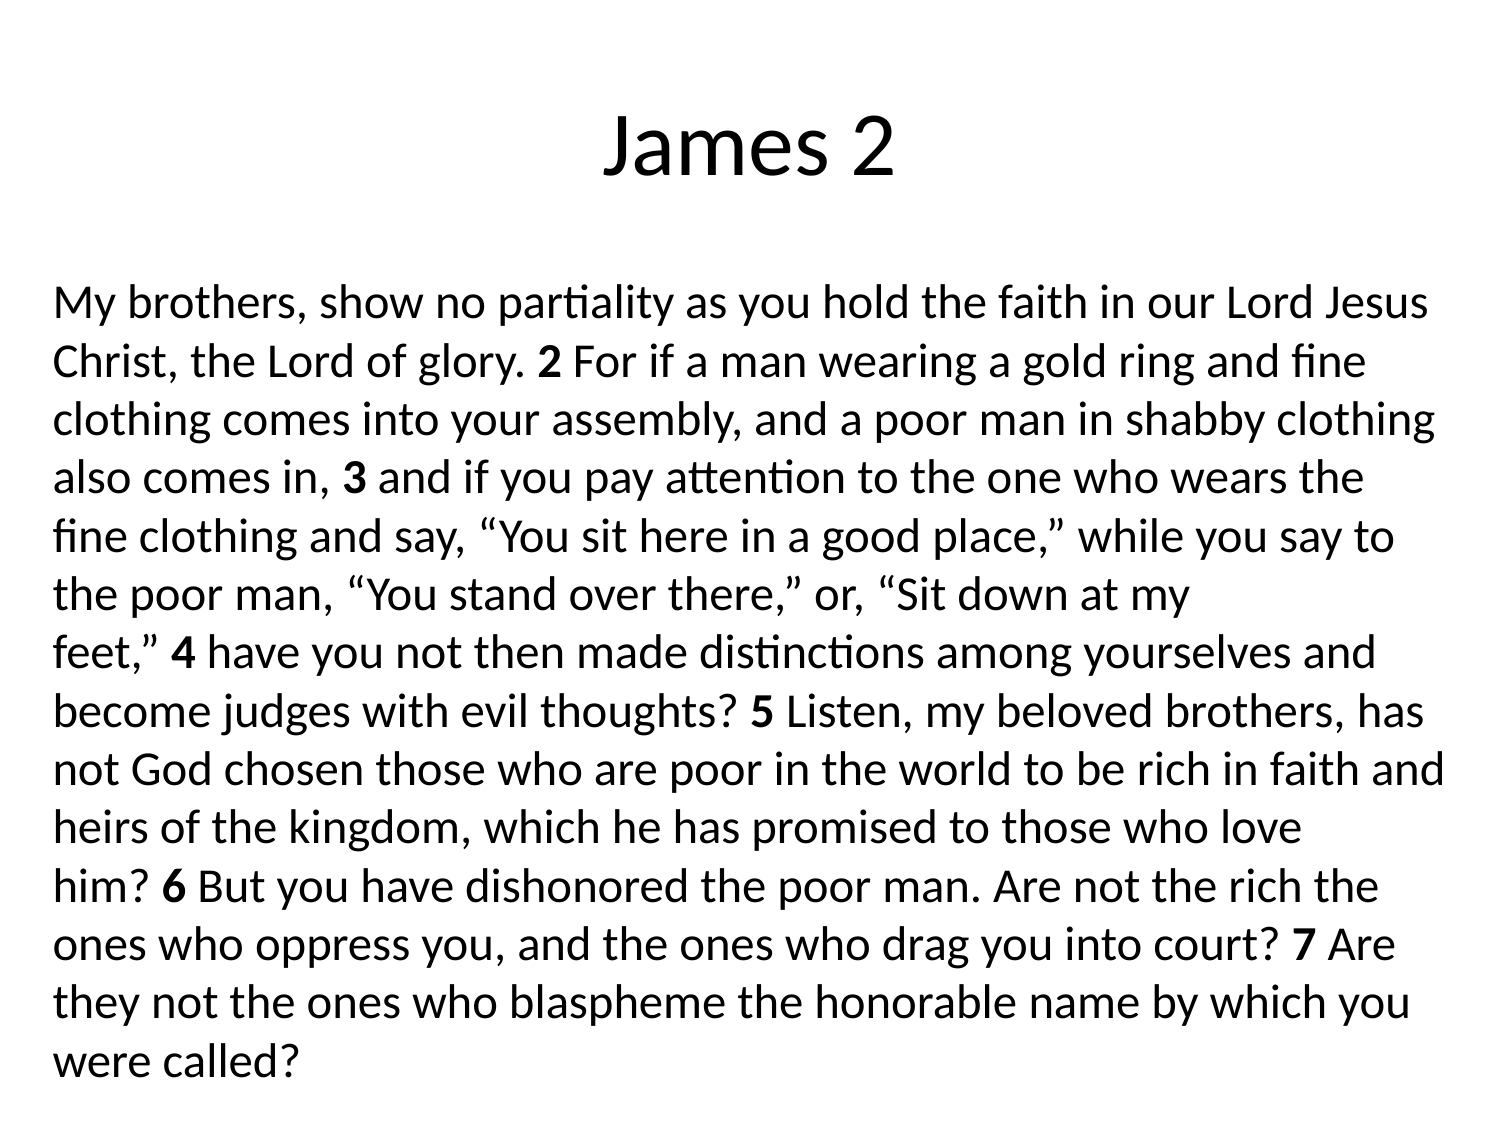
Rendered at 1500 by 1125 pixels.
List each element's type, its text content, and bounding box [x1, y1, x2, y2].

title James 2 [75, 45, 1425, 233]
list My brothers, show no partiality as you hold the faith in our Lord Jesus Christ, the Lord of glory. 2 For if a man wearing a gold ring and fine clothing comes into your assembly, and a poor man in shabby clothing also comes in, 3 and if you pay attention to the one who wears the fine clothing and say, “You sit here in a good place,” while you say to the poor man, “You stand over there,” or, “Sit down at my feet,” 4 have you not then made distinctions among yourselves and become judges with evil thoughts? 5 Listen, my beloved brothers, has not God chosen those who are poor in the world to be rich in faith and heirs of the kingdom, which he has promised to those who love him? 6 But you have dishonored the poor man. Are not the rich the ones who oppress you, and the ones who drag you into court? 7 Are they not the ones who blaspheme the honorable name by which you were called? [37, 262, 1463, 1100]
